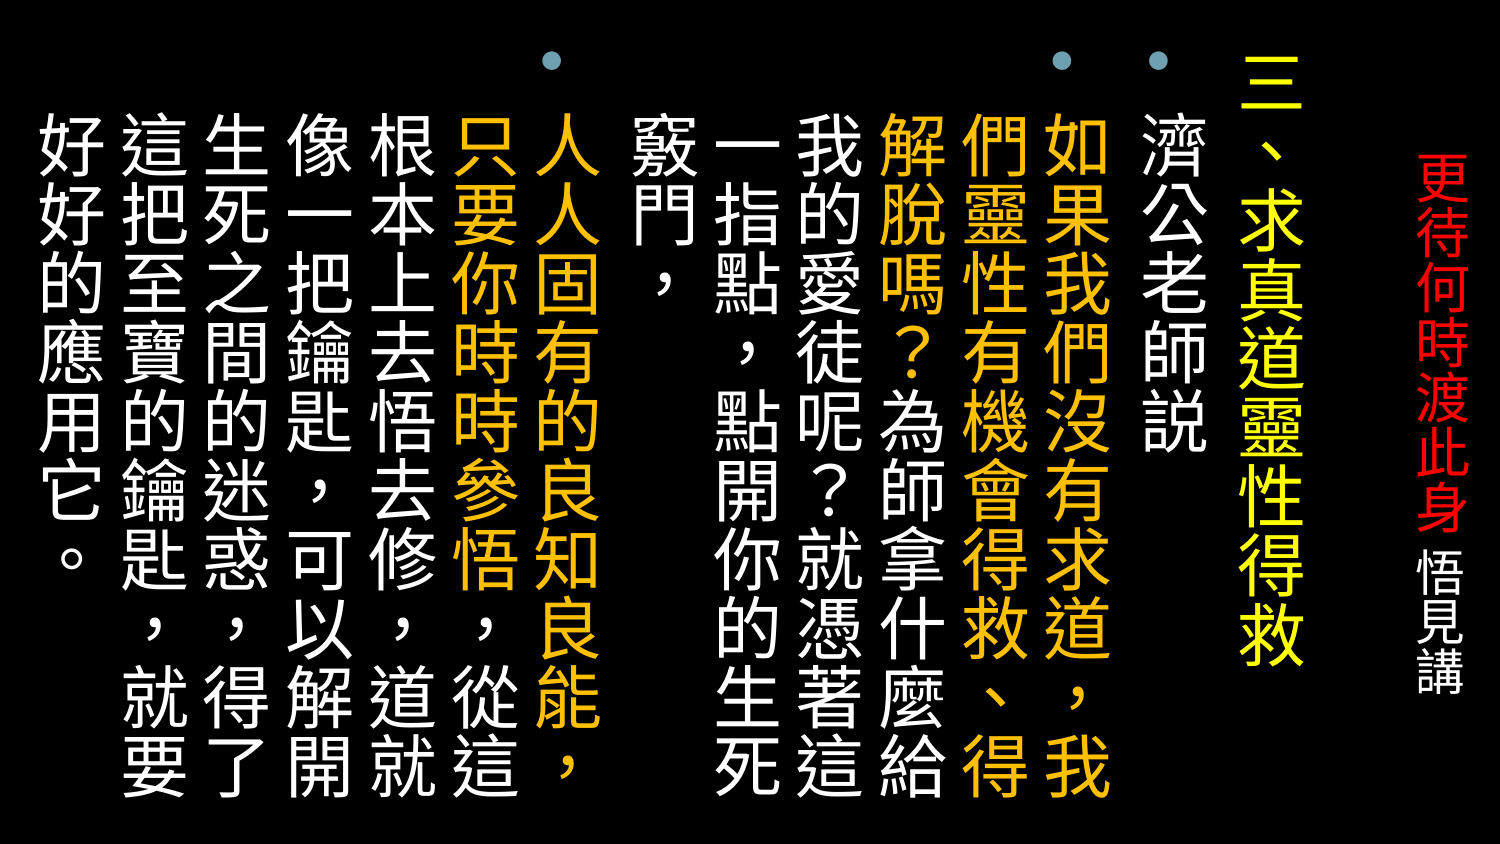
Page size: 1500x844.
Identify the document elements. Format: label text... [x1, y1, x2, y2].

title 更待何時渡此身 悟見講 [1399, 27, 1483, 820]
list 三、求真道靈性得救 濟公老師説 如果我們沒有求道，我們靈性有機會得救、得解脫嗎？為師拿什麼給我的愛徒呢？就憑著這一指點，點開你的生死竅門， 人人固有的良知良能，只要你時時參悟，從這根本上去悟去修，道就像一把鑰匙，可以解開生死之間的迷惑，得了這把至寶的鑰匙，就要好好的應用它。 [20, 27, 1388, 820]
